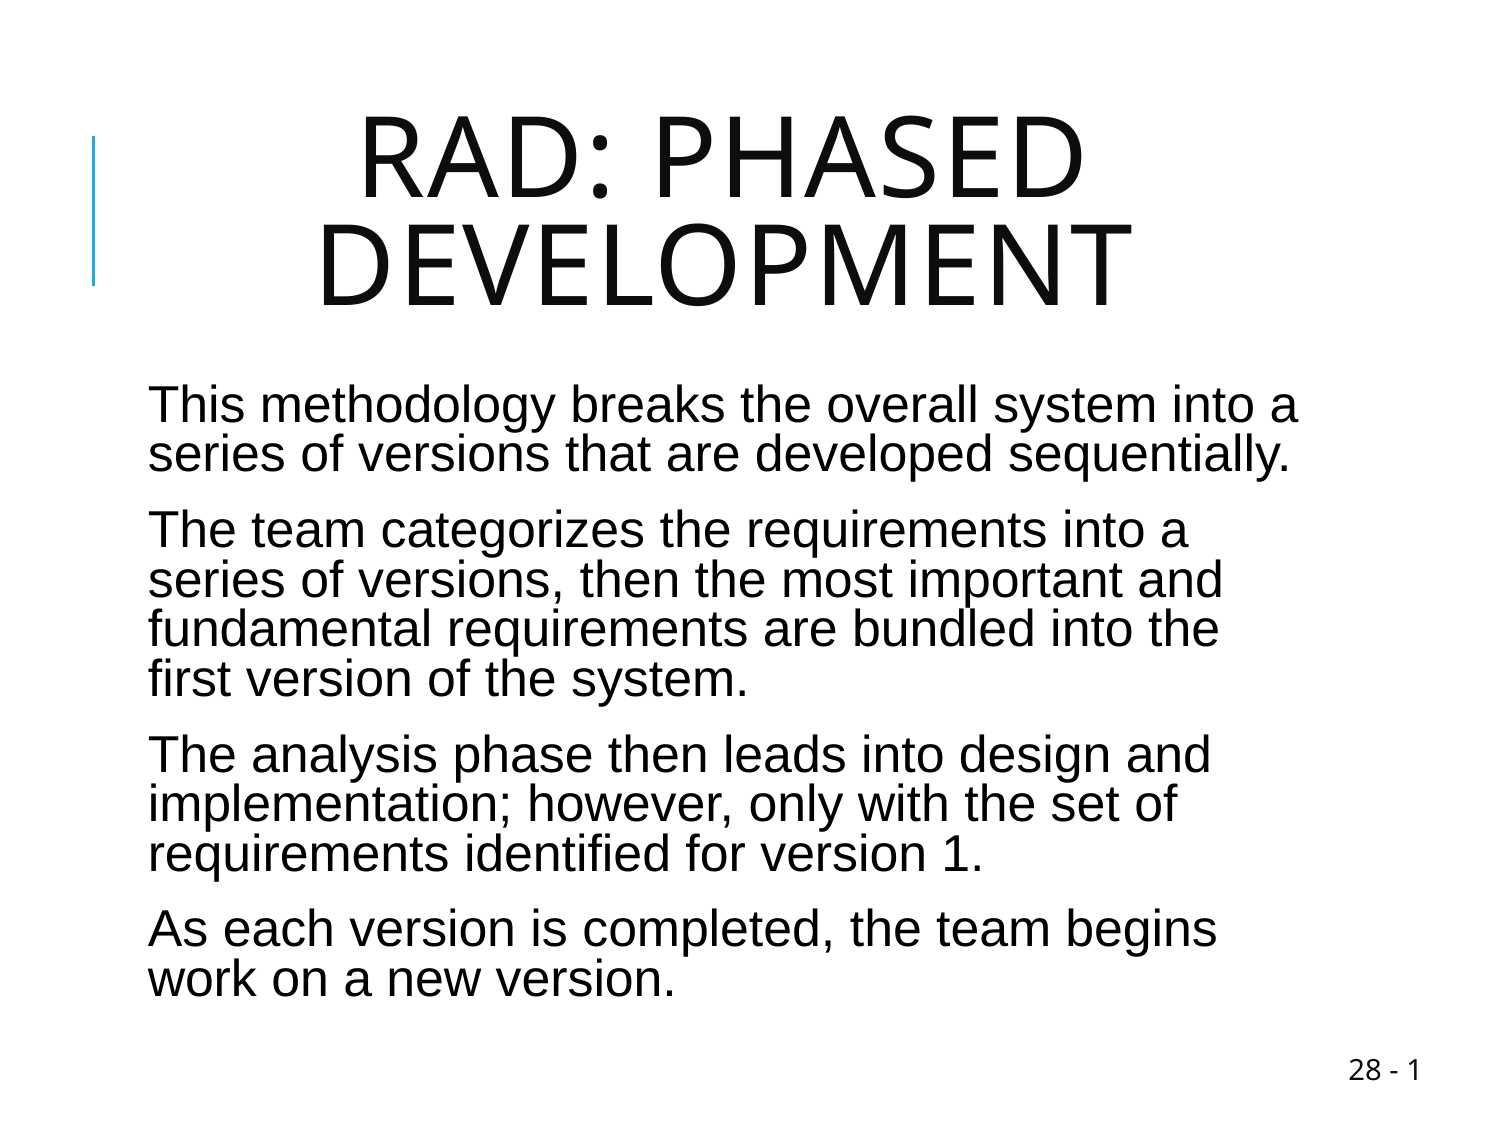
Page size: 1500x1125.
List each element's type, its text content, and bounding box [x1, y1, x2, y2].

title RAD: Phased Development [126, 96, 1322, 342]
slide_number 1 - 28 [1333, 1061, 1454, 1107]
list This methodology breaks the overall system into a series of versions that are developed sequentially. The team categorizes the requirements into a series of versions, then the most important and fundamental requirements are bundled into the first version of the system. The analysis phase then leads into design and implementation; however, only with the set of requirements identified for version 1. As each version is completed, the team begins work on a new version. [126, 375, 1322, 1035]
